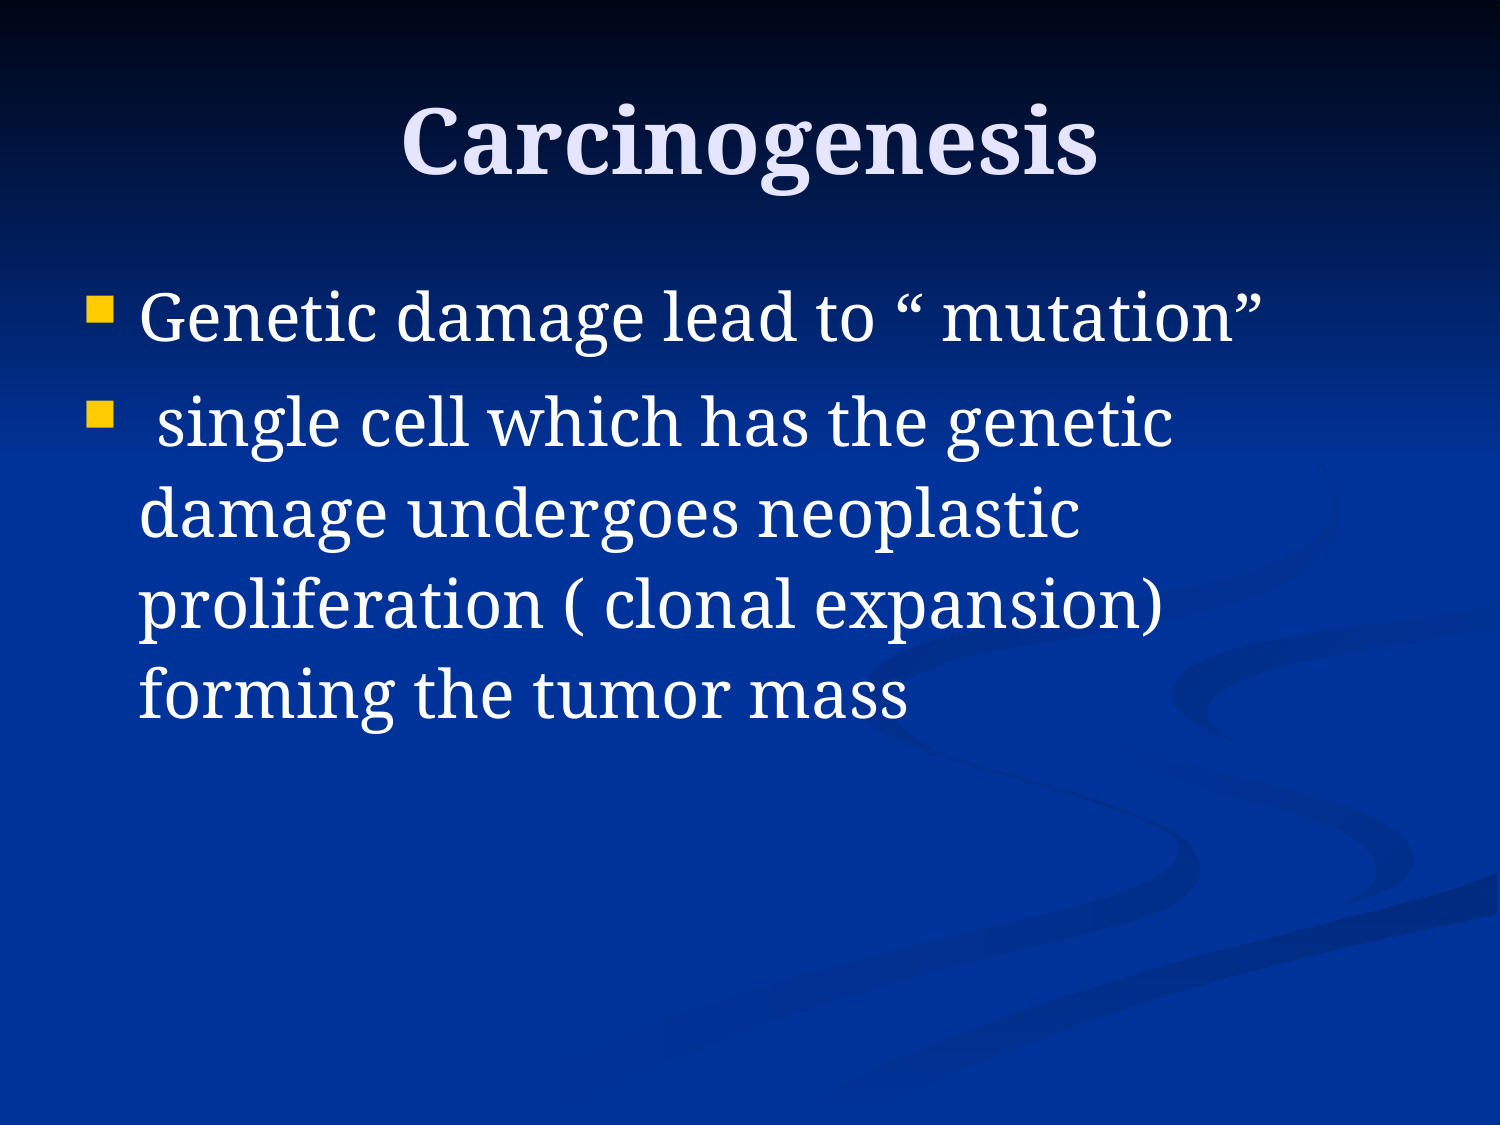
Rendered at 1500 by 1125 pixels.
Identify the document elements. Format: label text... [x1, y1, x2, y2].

title Carcinogenesis [74, 44, 1426, 234]
list Genetic damage lead to “ mutation” single cell which has the genetic damage undergoes neoplastic proliferation ( clonal expansion) forming the tumor mass [74, 261, 1426, 1006]
